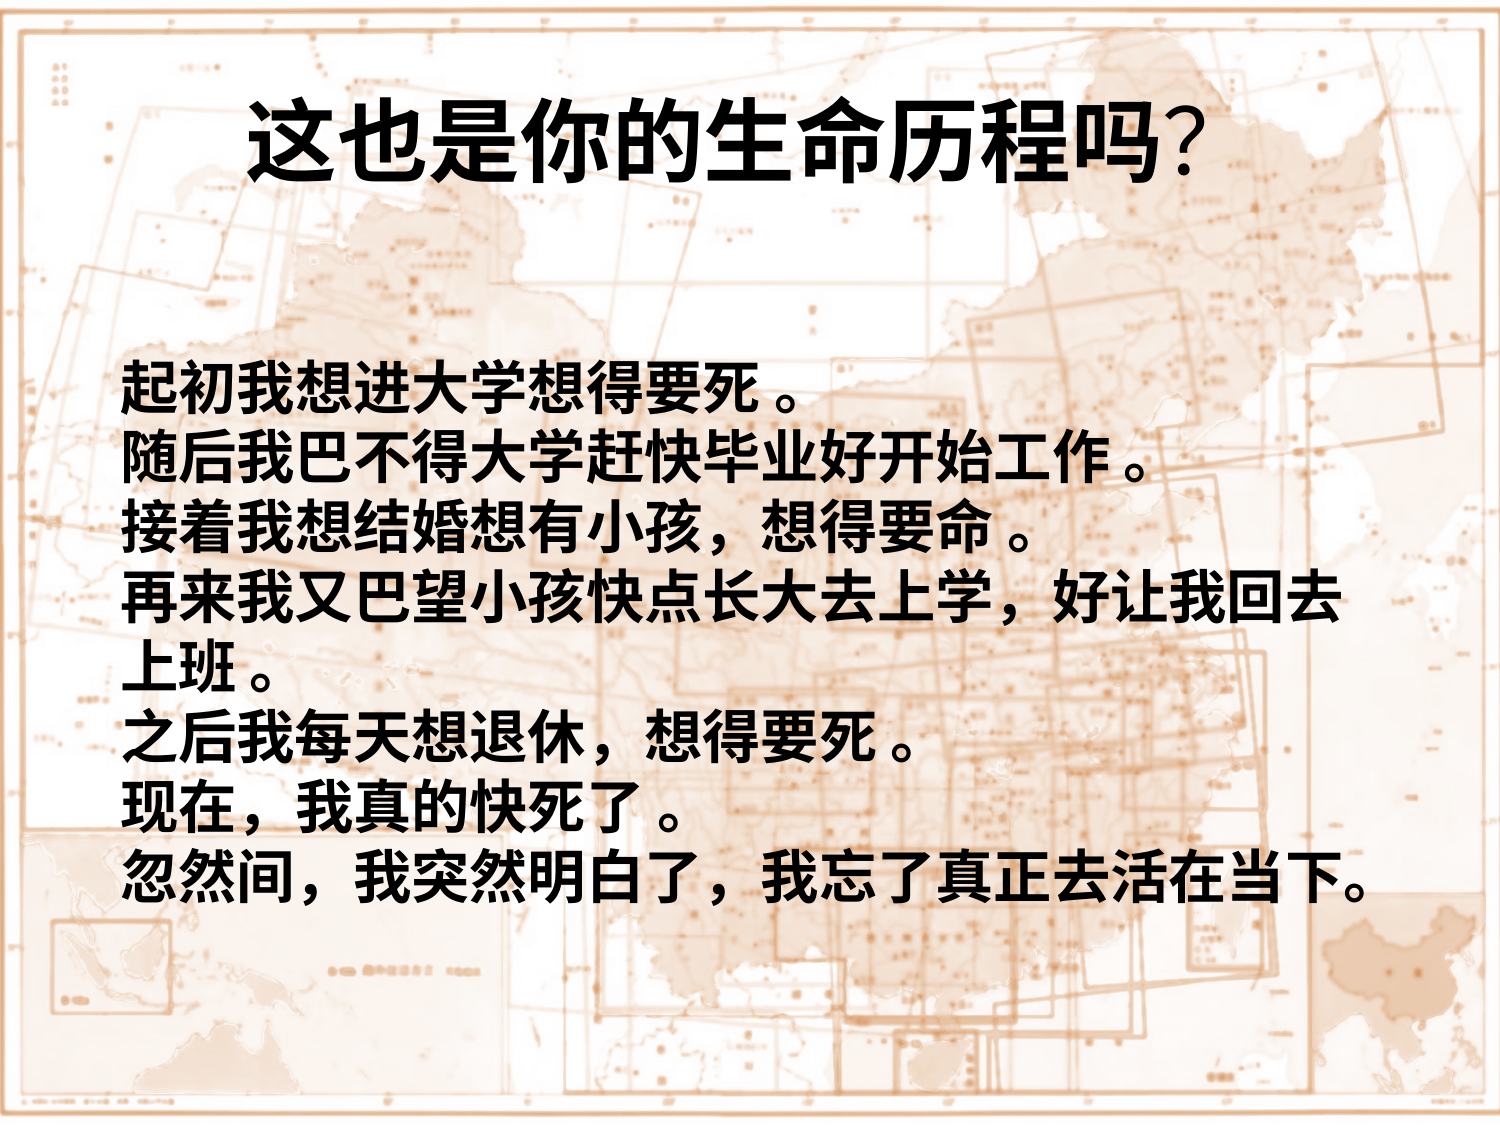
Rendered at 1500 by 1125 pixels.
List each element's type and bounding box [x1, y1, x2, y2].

list [0, 0, 1500, 1123]
